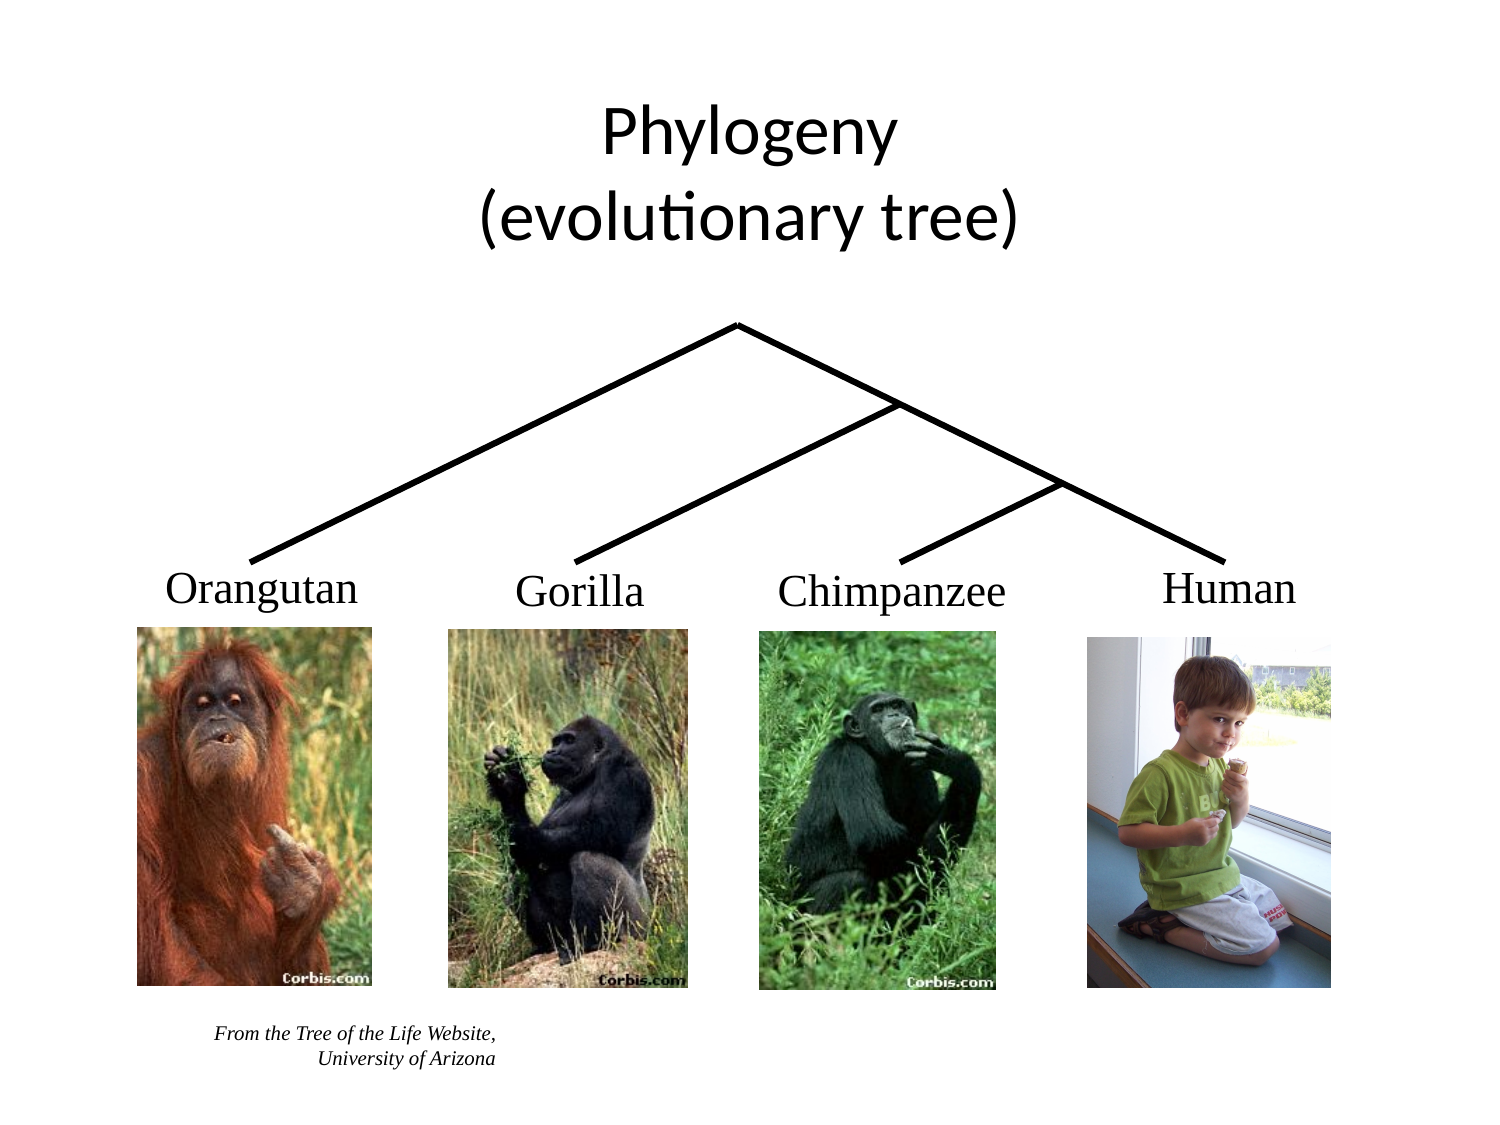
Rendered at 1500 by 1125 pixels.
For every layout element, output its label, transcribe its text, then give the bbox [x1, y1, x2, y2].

picture [759, 631, 996, 991]
title Phylogeny (evolutionary tree) [112, 75, 1388, 263]
text_box Human [1147, 550, 1312, 621]
text_box Gorilla [500, 572, 660, 623]
picture [137, 627, 372, 986]
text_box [249, 324, 1226, 563]
text_box Orangutan [150, 550, 374, 621]
picture [1087, 637, 1331, 988]
text_box Chimpanzee [762, 572, 1022, 623]
picture [447, 628, 688, 988]
text_box From the Tree of the Life Website, University of Arizona [199, 1012, 511, 1078]
